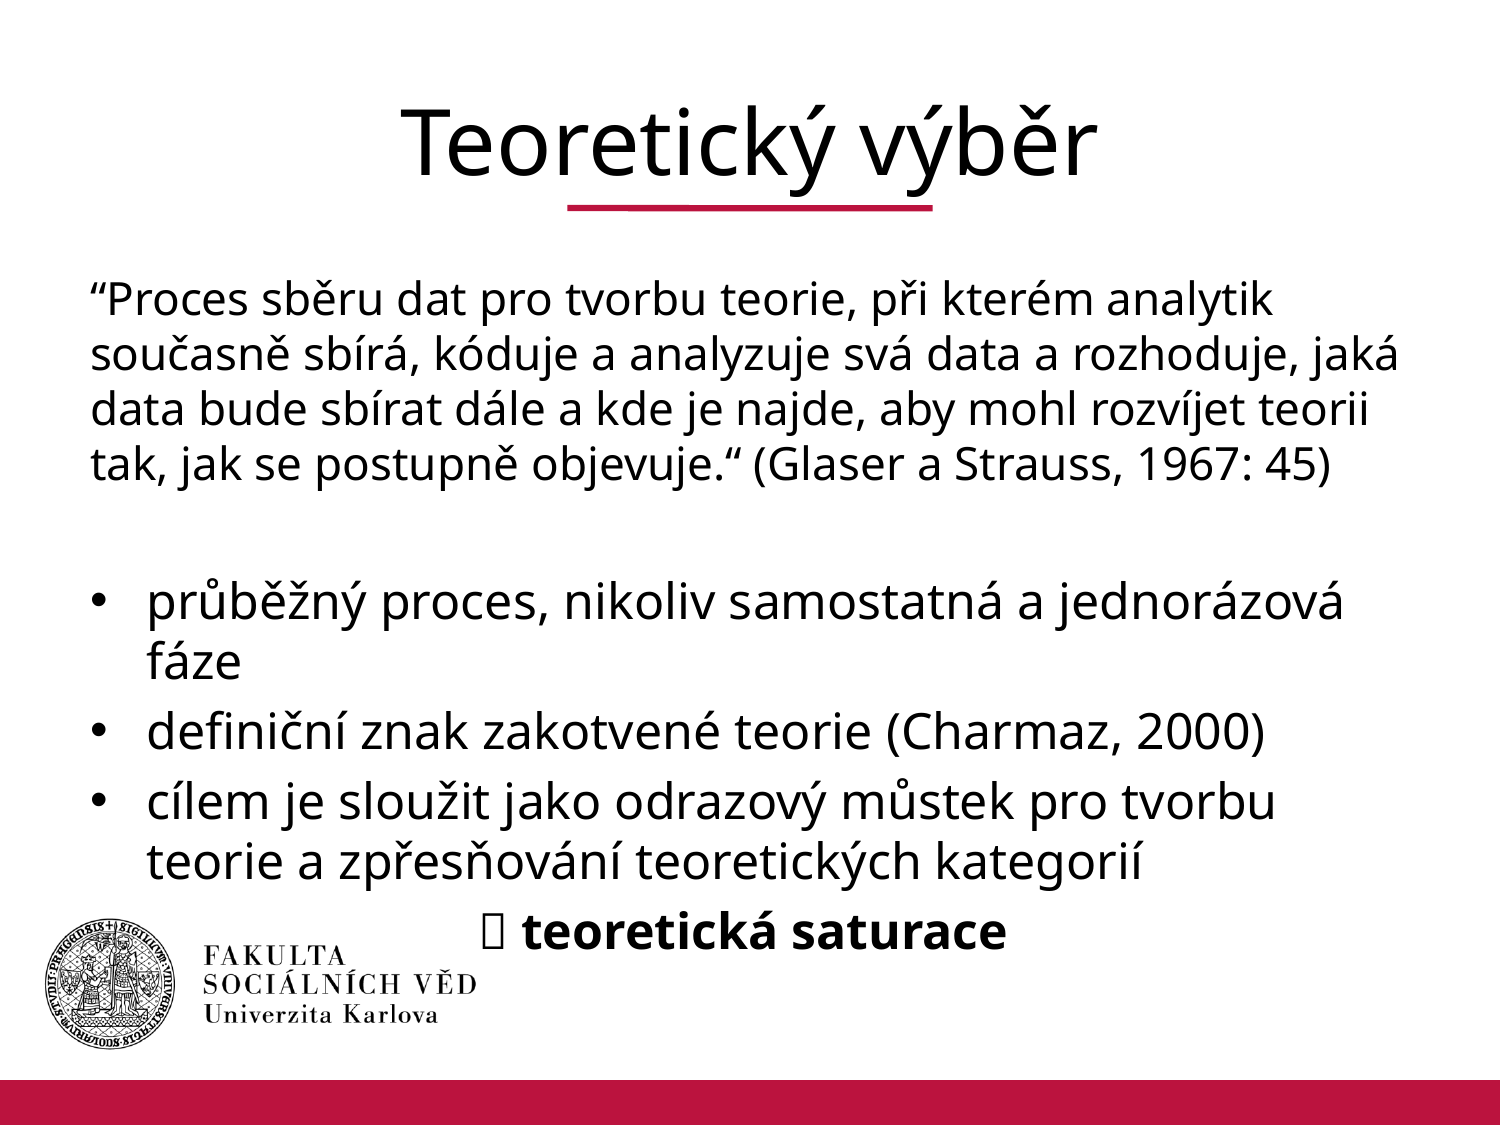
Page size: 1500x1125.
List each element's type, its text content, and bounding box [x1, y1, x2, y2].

list “Proces sběru dat pro tvorbu teorie, při kterém analytik současně sbírá, kóduje a analyzuje svá data a rozhoduje, jaká data bude sbírat dále a kde je najde, aby mohl rozvíjet teorii tak, jak se postupně objevuje.“ (Glaser a Strauss, 1967: 45) průběžný proces, nikoliv samostatná a jednorázová fáze definiční znak zakotvené teorie (Charmaz, 2000) cílem je sloužit jako odrazový můstek pro tvorbu teorie a zpřesňování teoretických kategorií  teoretická saturace [75, 262, 1425, 1005]
picture [41, 916, 479, 1051]
title Teoretický výběr [75, 45, 1425, 233]
